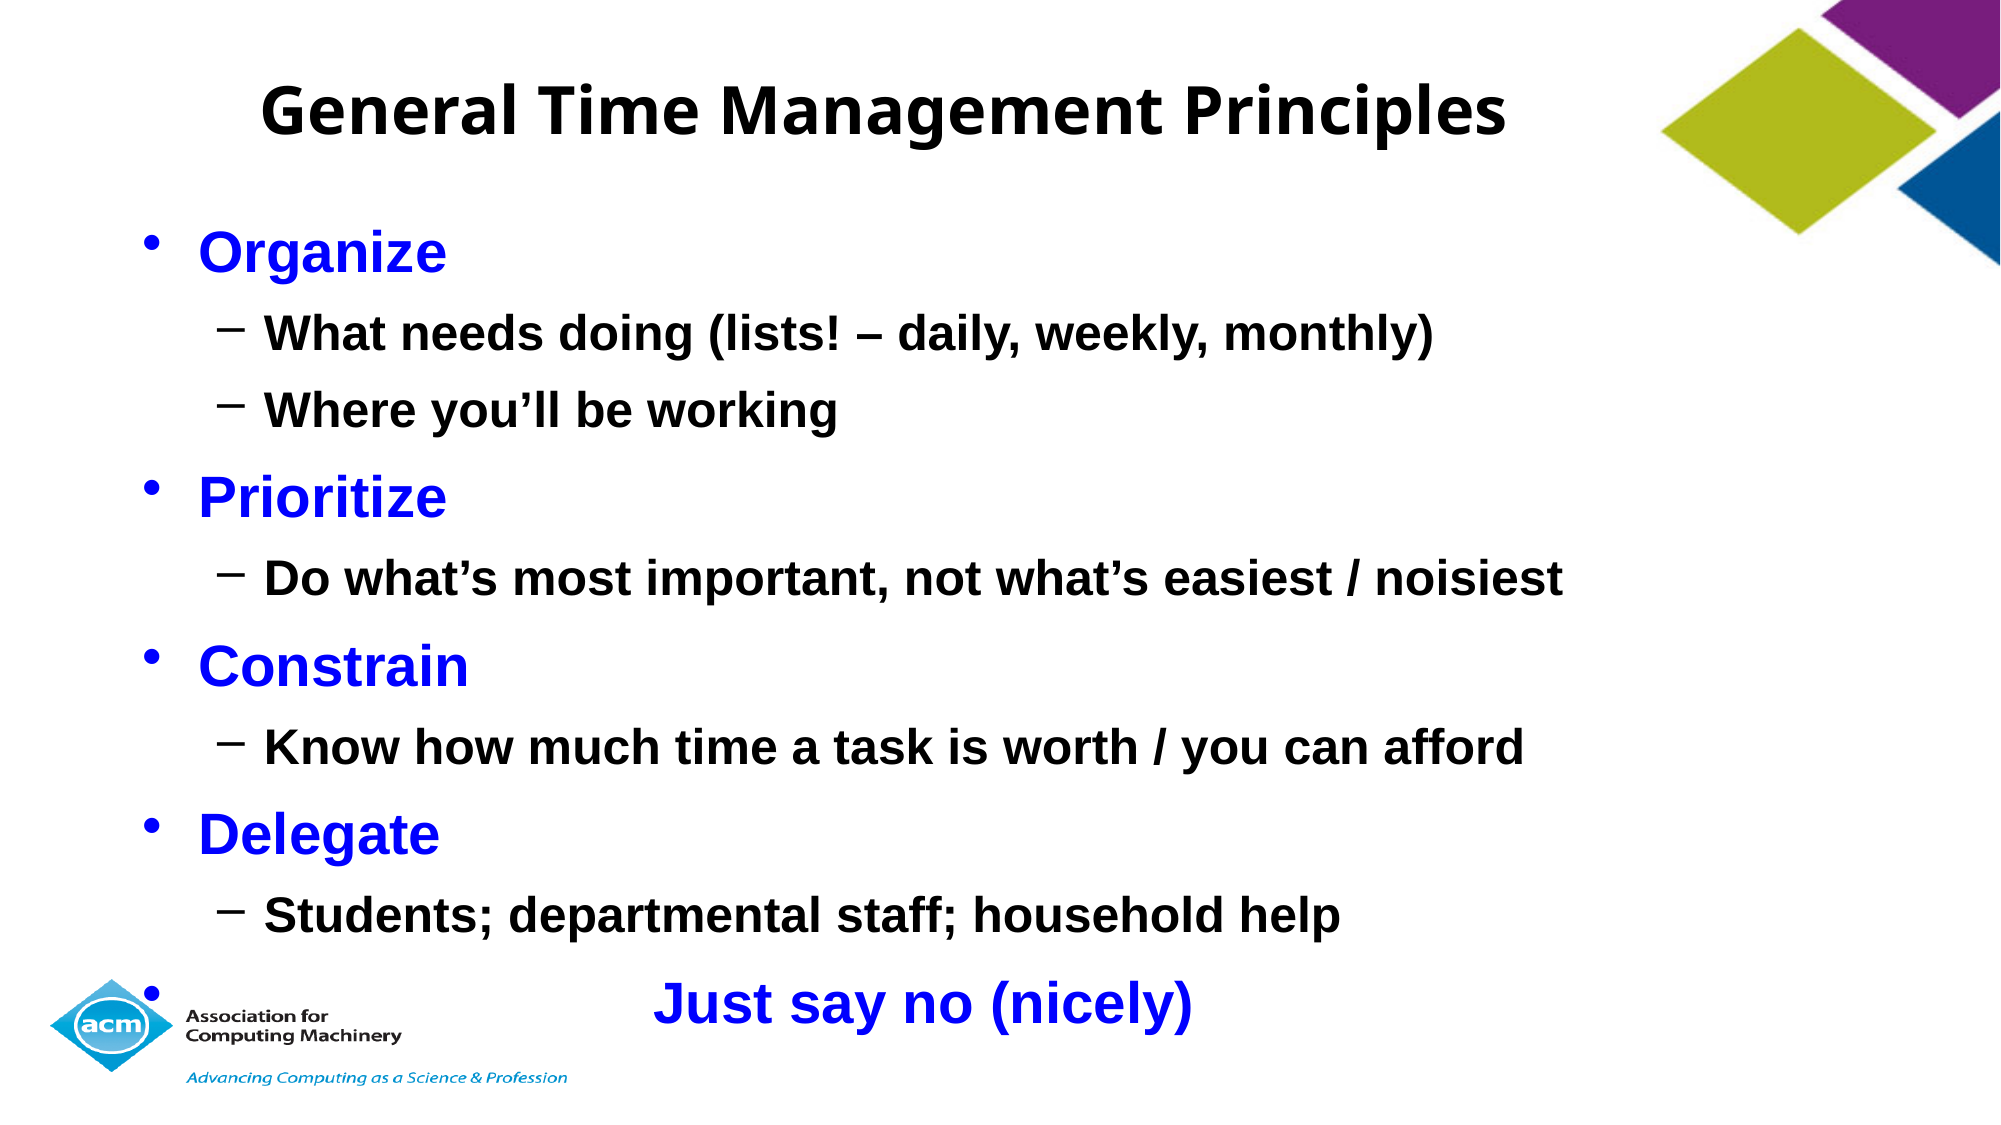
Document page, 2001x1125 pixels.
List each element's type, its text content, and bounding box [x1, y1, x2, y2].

picture [0, 0, 2001, 1125]
title General Time Management Principles [244, 36, 1676, 180]
list Organize What needs doing (lists! – daily, weekly, monthly) Where you’ll be working Prioritize Do what’s most important, not what’s easiest / noisiest Constrain Know how much time a task is worth / you can afford Delegate Students; departmental staff; household help Just say no (nicely) [127, 214, 1794, 990]
